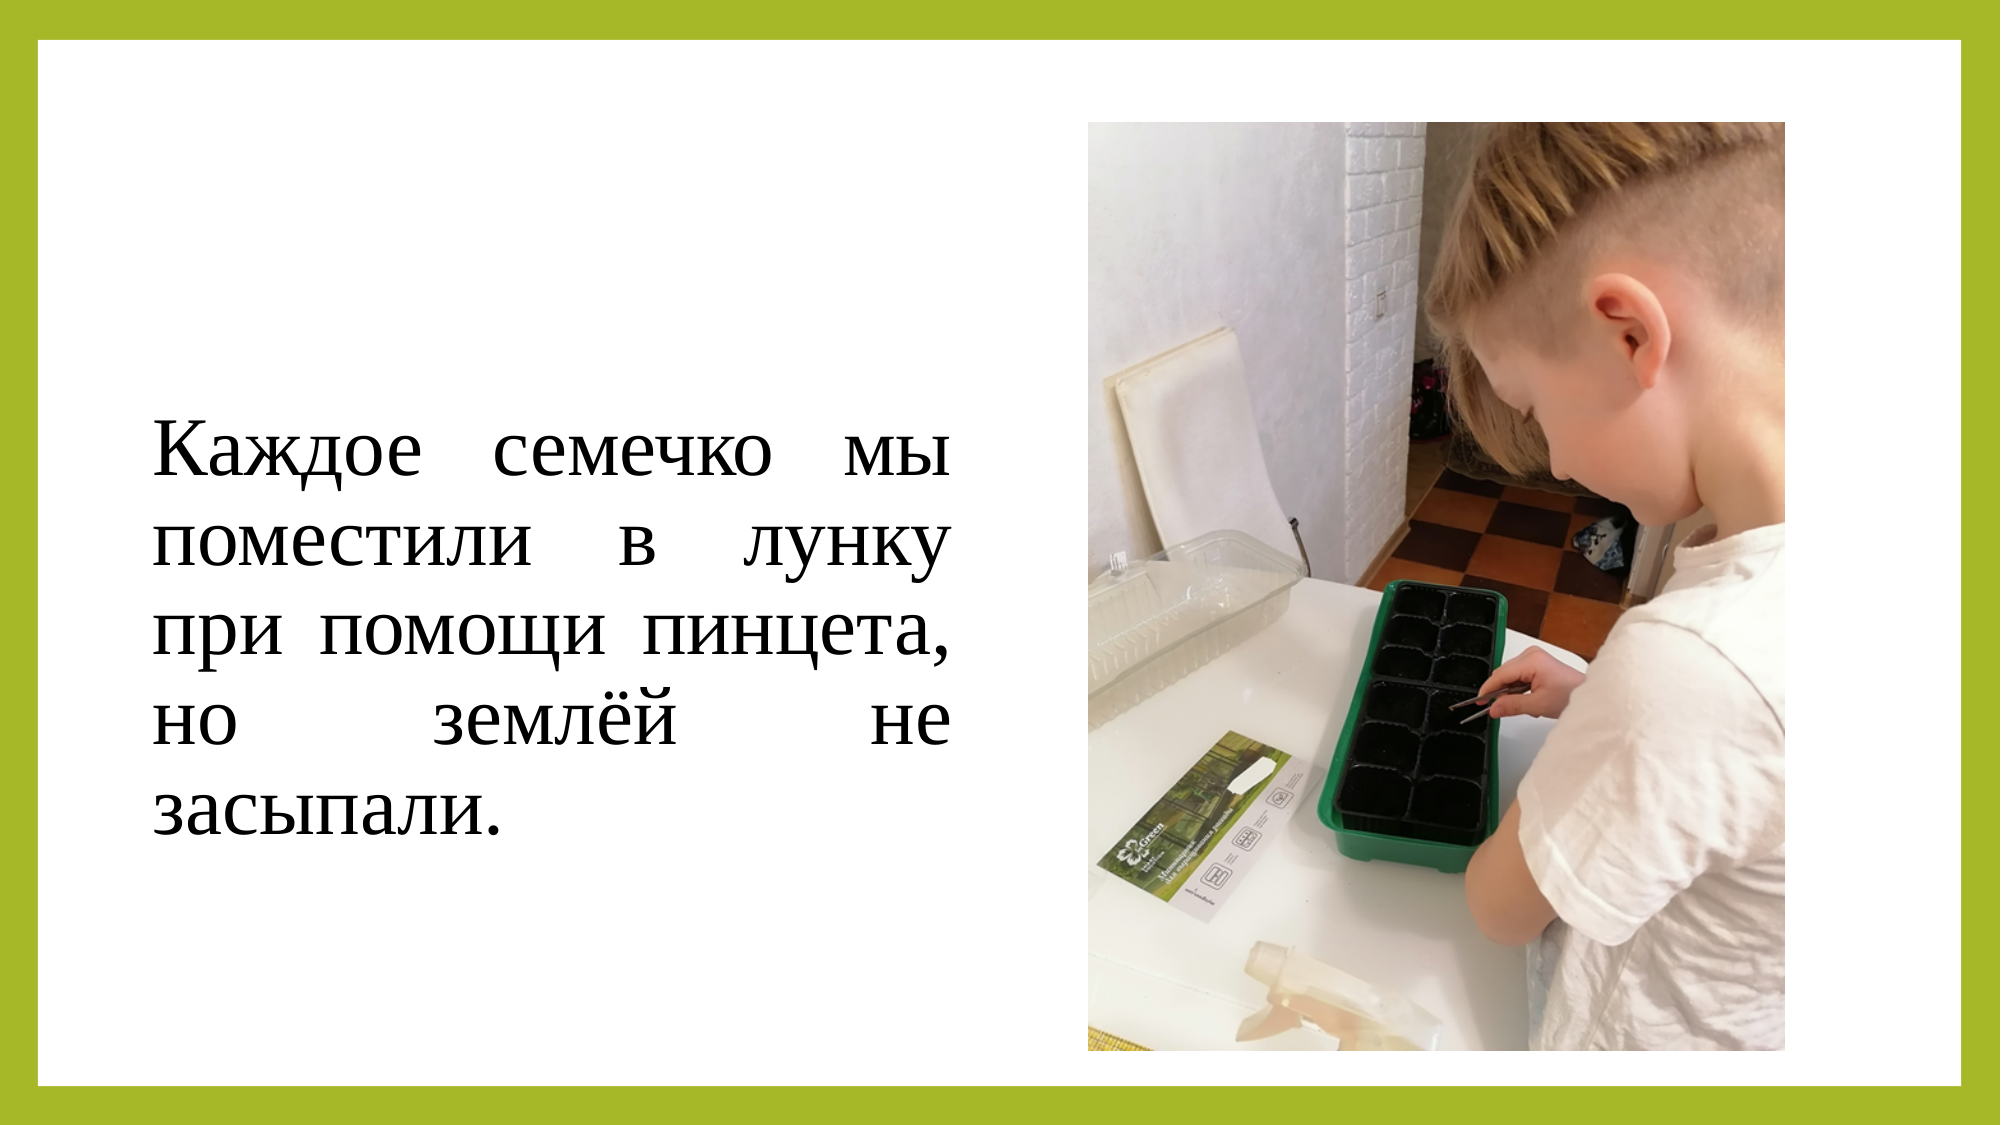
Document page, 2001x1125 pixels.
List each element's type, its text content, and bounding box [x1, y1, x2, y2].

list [1088, 122, 1785, 1051]
list Каждое семечко мы поместили в лунку при помощи пинцета, но землёй не засыпали. [130, 147, 968, 998]
